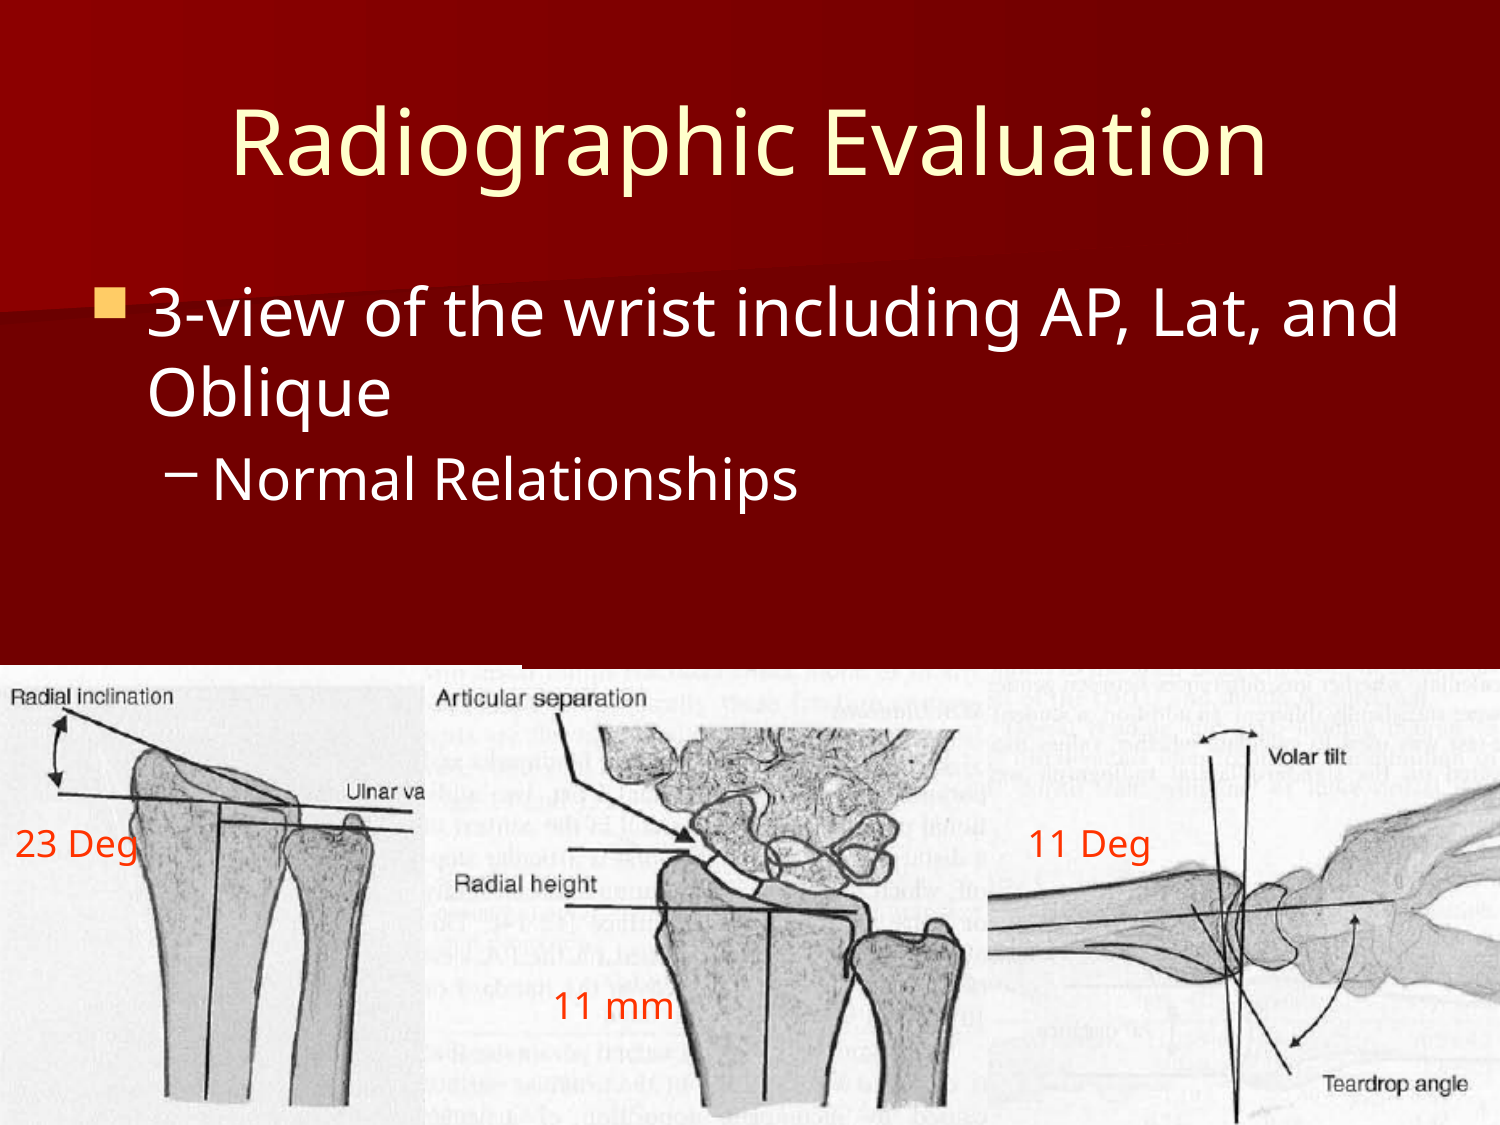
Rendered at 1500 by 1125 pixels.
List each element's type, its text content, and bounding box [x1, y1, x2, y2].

title Radiographic Evaluation [74, 44, 1426, 233]
picture [0, 664, 1500, 1125]
list 3-view of the wrist including AP, Lat, and Oblique Normal Relationships [74, 262, 1426, 667]
